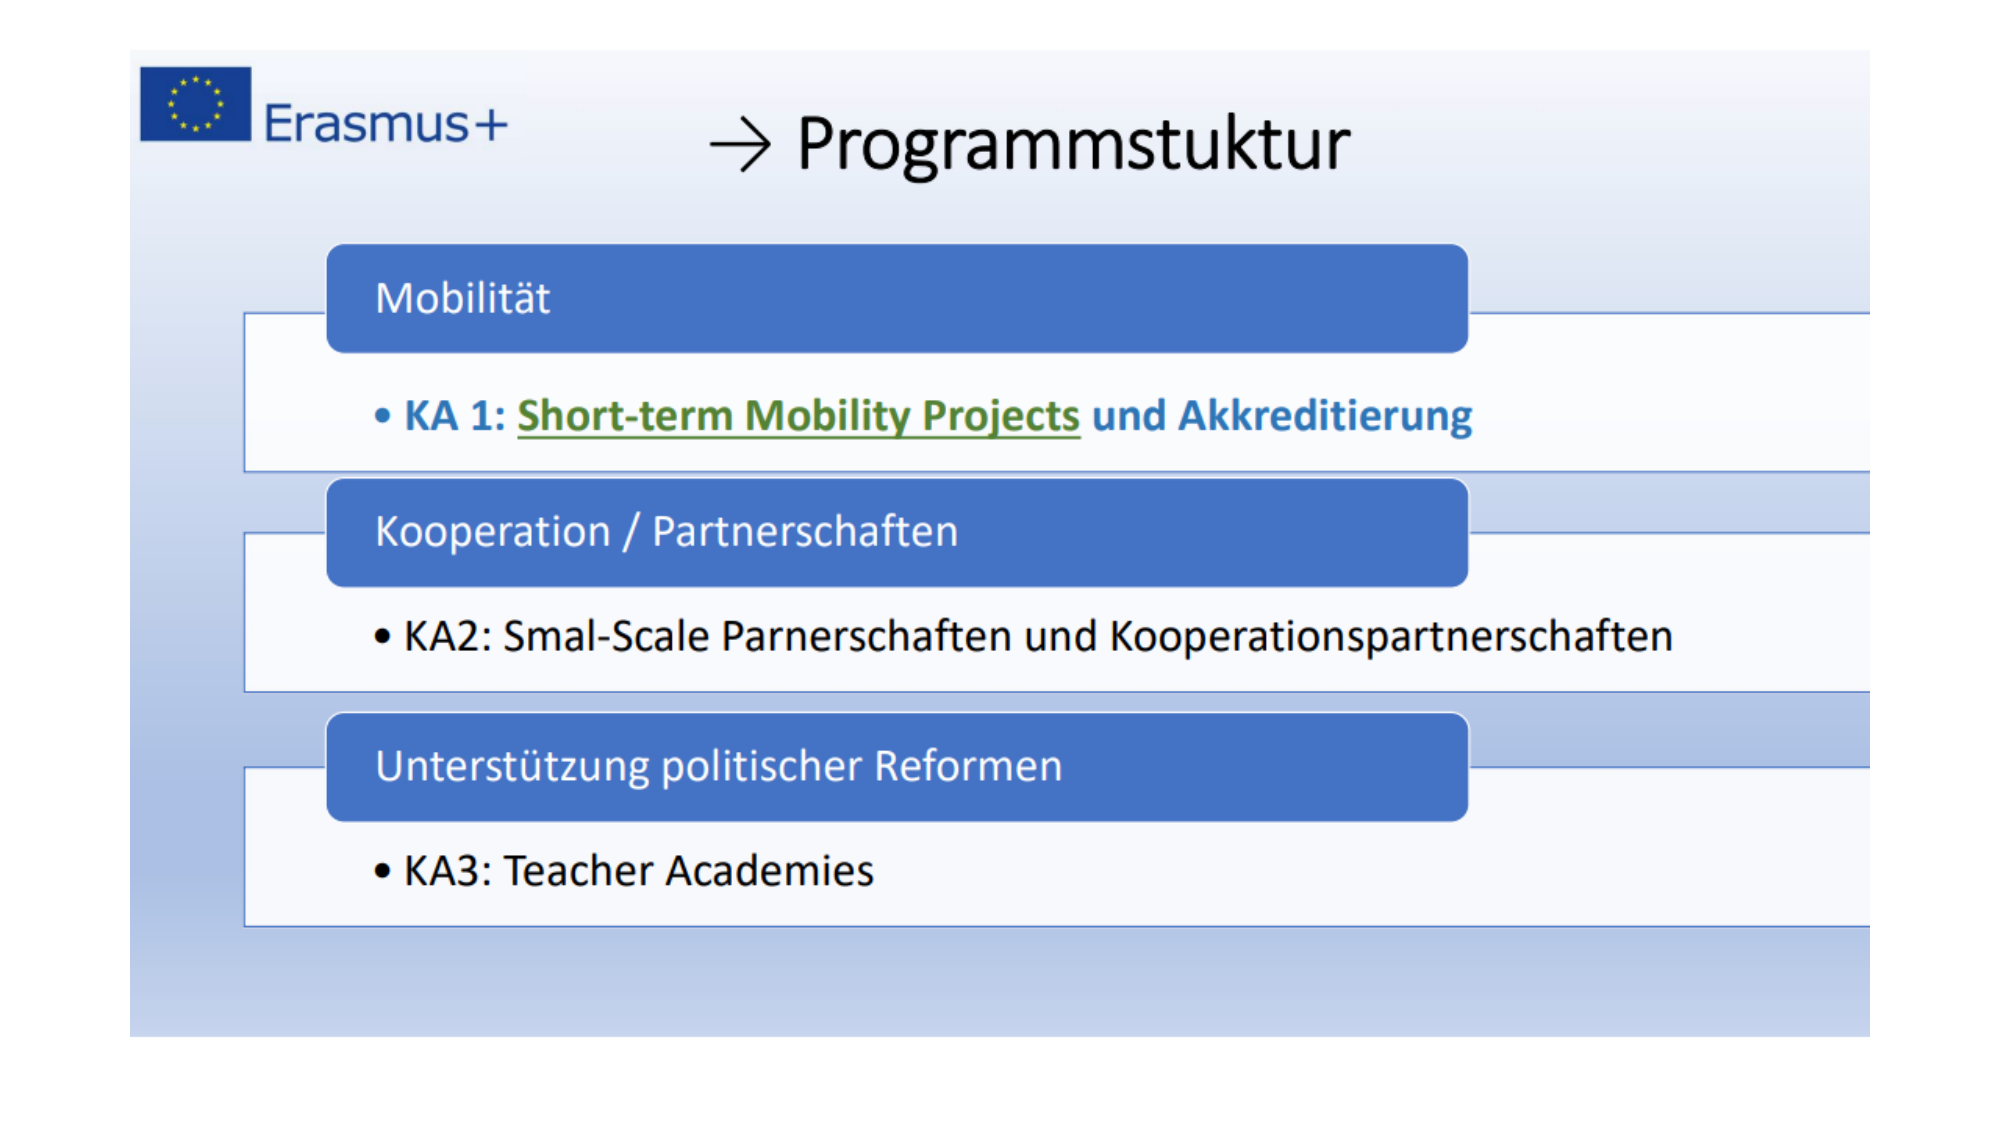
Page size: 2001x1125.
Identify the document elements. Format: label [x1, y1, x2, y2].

picture [130, 44, 1870, 1081]
